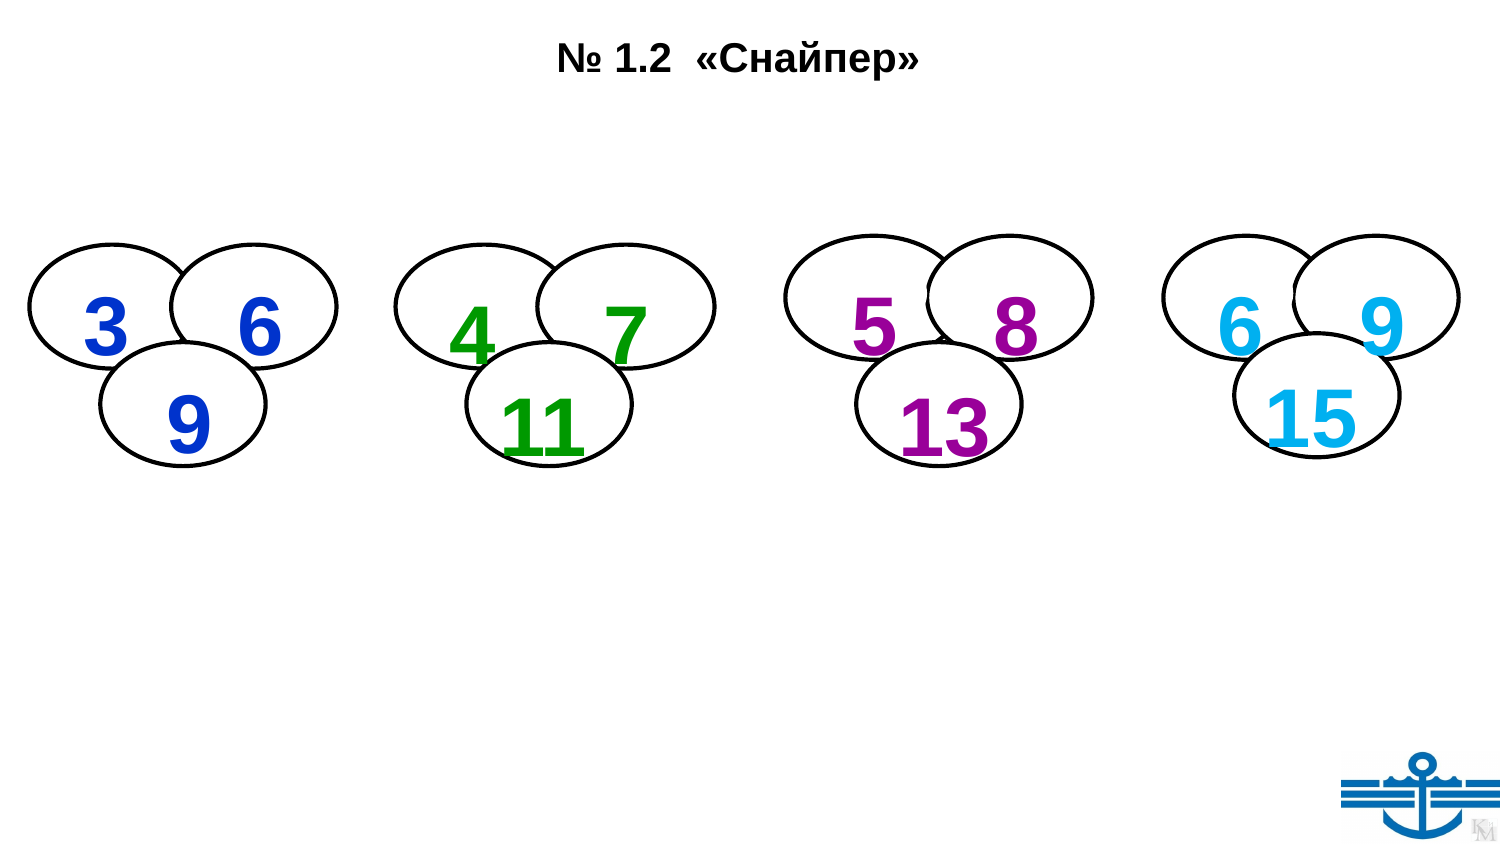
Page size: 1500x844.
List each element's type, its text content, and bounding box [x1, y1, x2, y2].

text_box [927, 235, 1093, 360]
text_box [785, 235, 944, 360]
text_box [395, 244, 555, 369]
text_box 6 [206, 253, 313, 334]
text_box 9 [135, 350, 243, 431]
text_box [492, 342, 627, 382]
text_box 11 [454, 350, 632, 449]
text_box 4 [419, 262, 526, 343]
text_box [537, 244, 715, 369]
text_box 3 [53, 253, 160, 334]
text_box 7 [572, 262, 680, 343]
text_box 15 [1222, 342, 1400, 440]
text_box [861, 342, 996, 382]
text_box 8 [962, 253, 1069, 334]
text_box [474, 407, 632, 467]
text_box 5 [820, 253, 928, 334]
text_box № 1.2 «Снайпер» [29, 23, 1459, 88]
text_box [1163, 235, 1311, 360]
picture [1341, 751, 1500, 844]
text_box [171, 244, 337, 369]
text_box [100, 342, 266, 467]
text_box [1293, 235, 1459, 360]
text_box [856, 407, 1014, 467]
text_box 13 [856, 350, 1034, 449]
text_box [29, 244, 183, 369]
text_box [1242, 397, 1400, 458]
text_box 9 [1328, 253, 1436, 334]
text_box 6 [1187, 253, 1294, 334]
text_box [1259, 333, 1395, 373]
